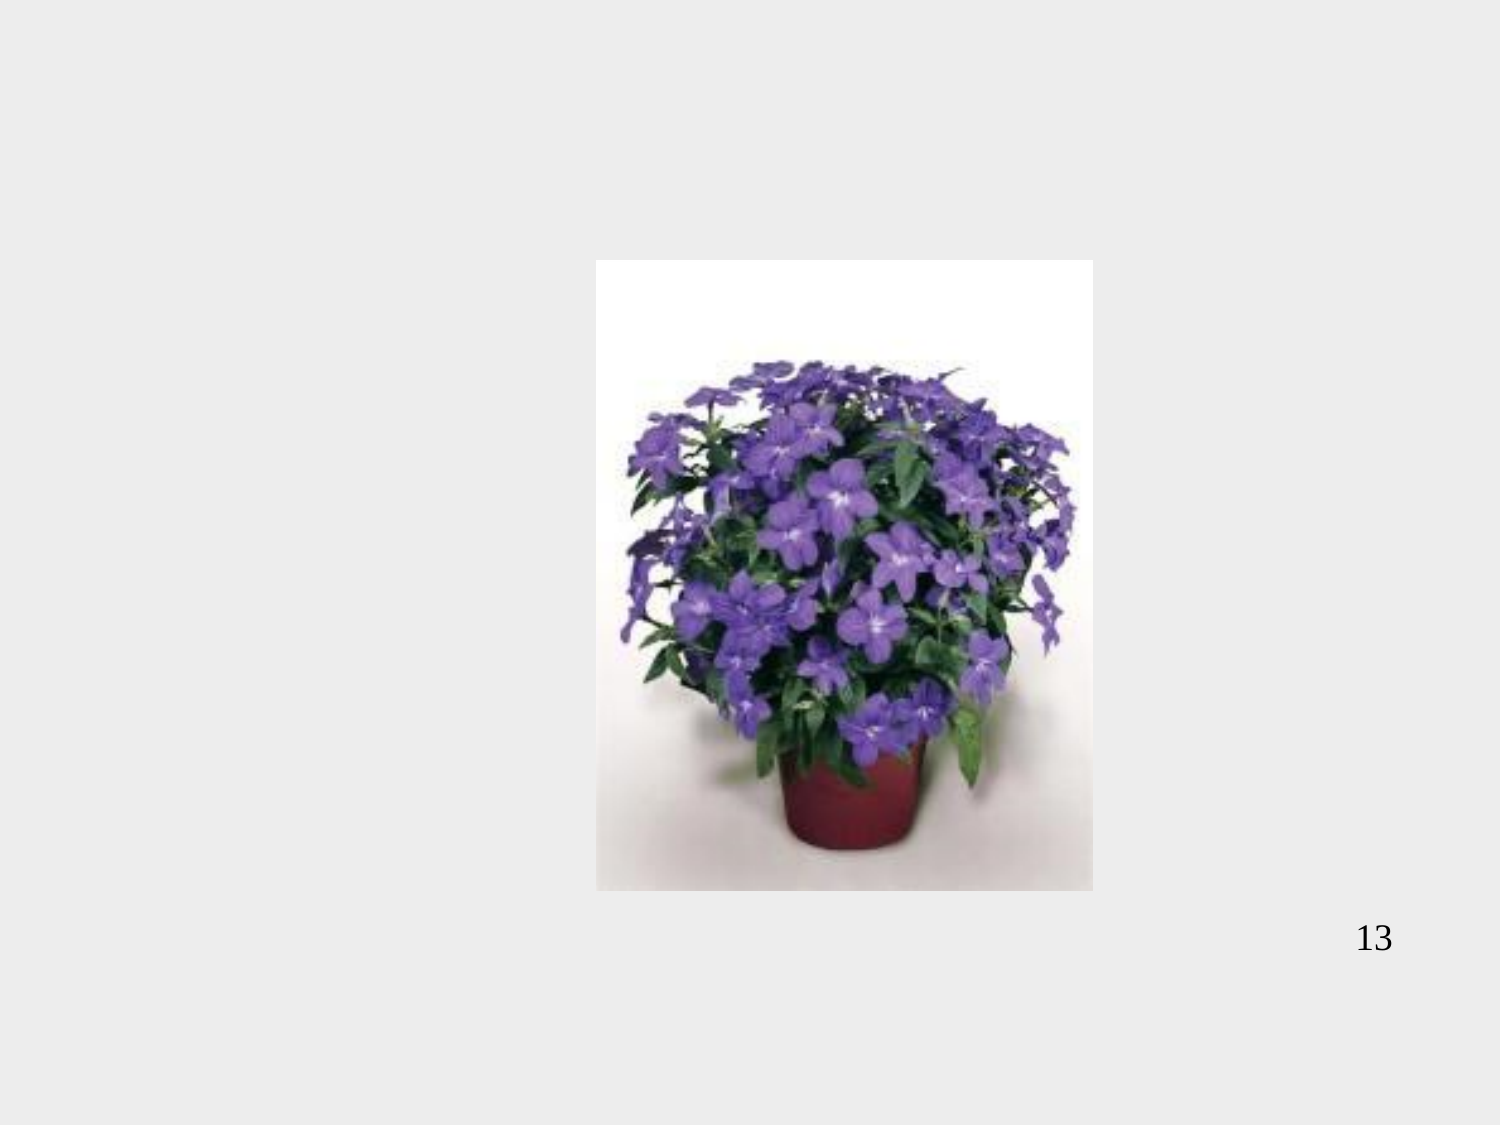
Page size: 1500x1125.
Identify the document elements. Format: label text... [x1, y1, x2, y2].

text_box 13 [1340, 905, 1489, 966]
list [596, 260, 1093, 891]
